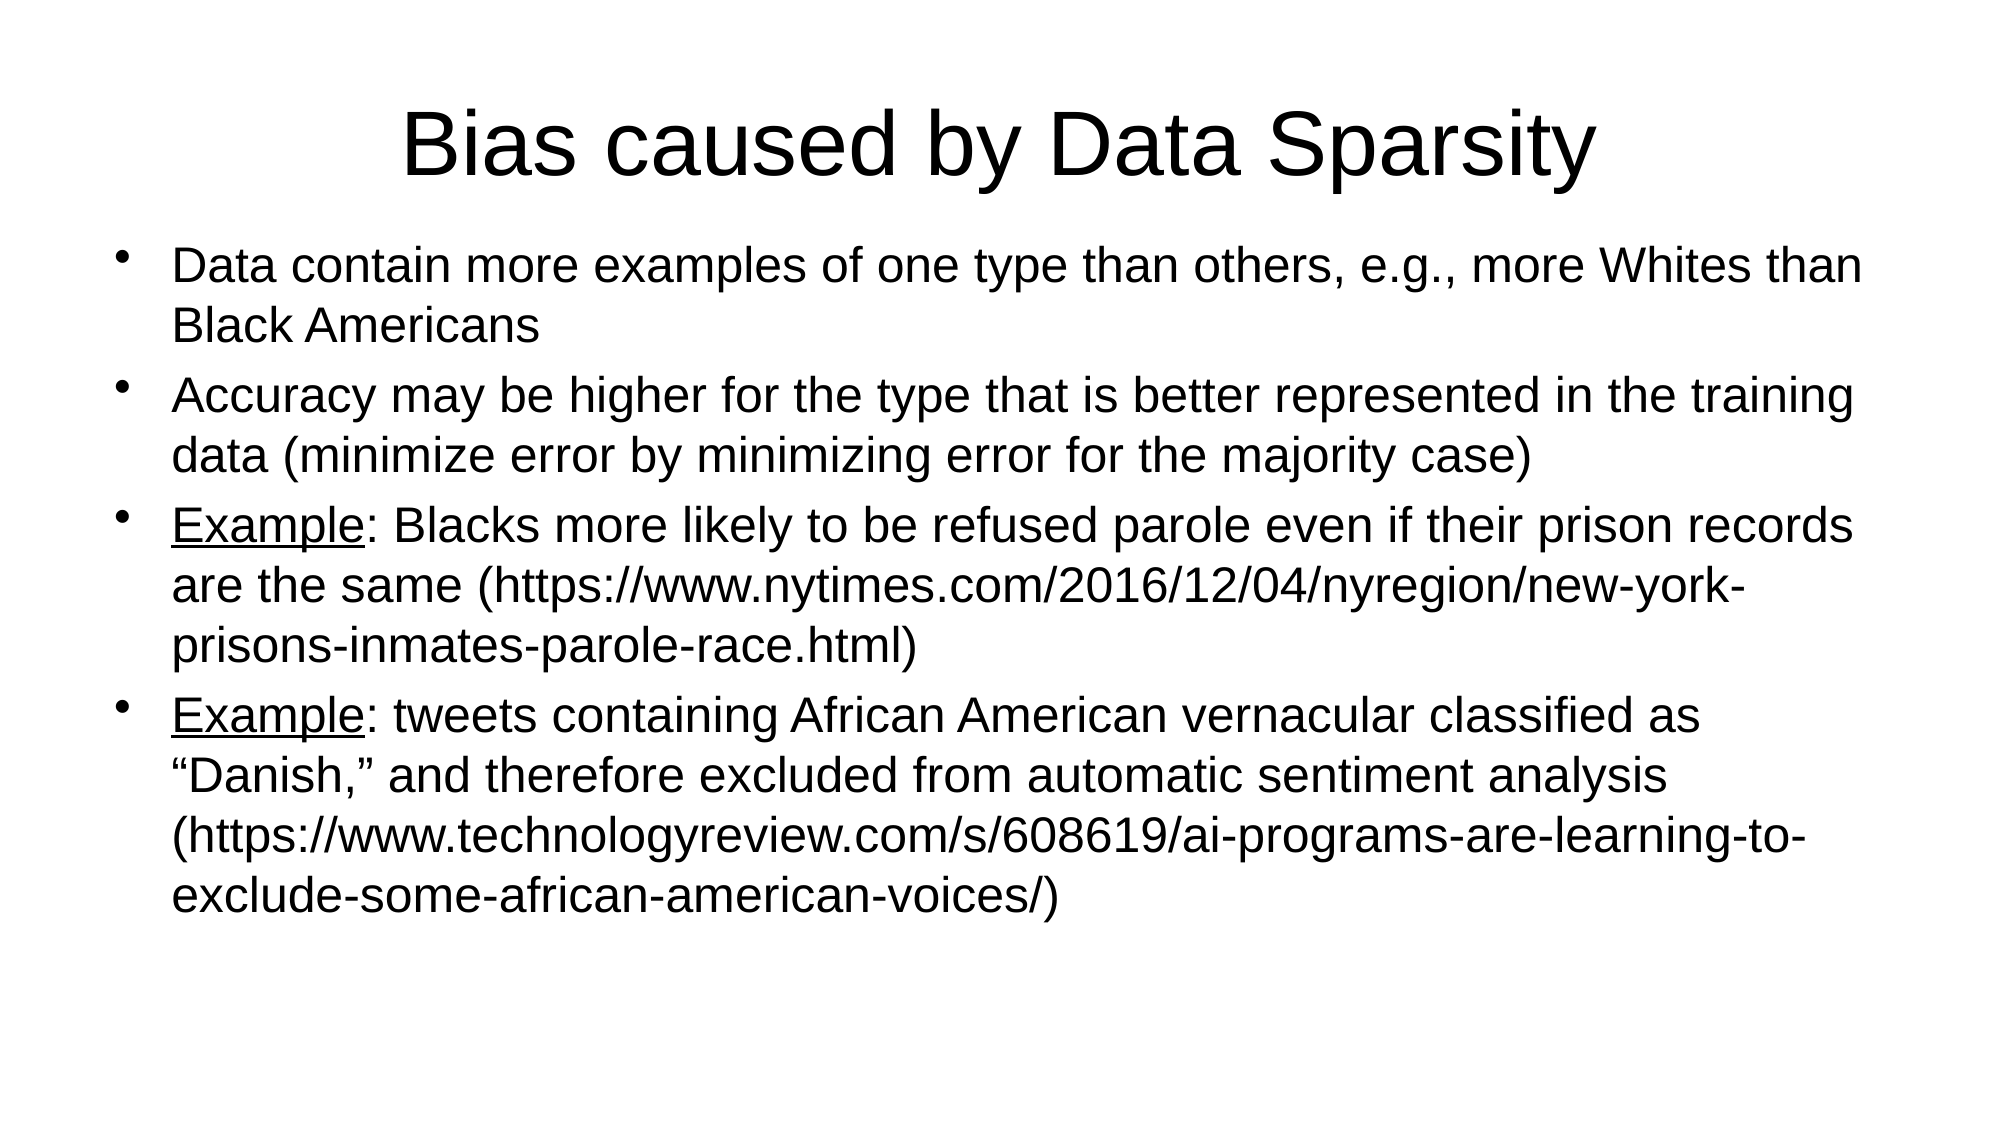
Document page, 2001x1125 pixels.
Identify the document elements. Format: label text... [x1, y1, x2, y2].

list Data contain more examples of one type than others, e.g., more Whites than Black Americans Accuracy may be higher for the type that is better represented in the training data (minimize error by minimizing error for the majority case) Example: Blacks more likely to be refused parole even if their prison records are the same (https://www.nytimes.com/2016/12/04/nyregion/new-york-prisons-inmates-parole-race.html) Example: tweets containing African American vernacular classified as “Danish,” and therefore excluded from automatic sentiment analysis (https://www.technologyreview.com/s/608619/ai-programs-are-learning-to-exclude-some-african-american-voices/) [99, 224, 1901, 1051]
title Bias caused by Data Sparsity [99, 44, 1901, 224]
